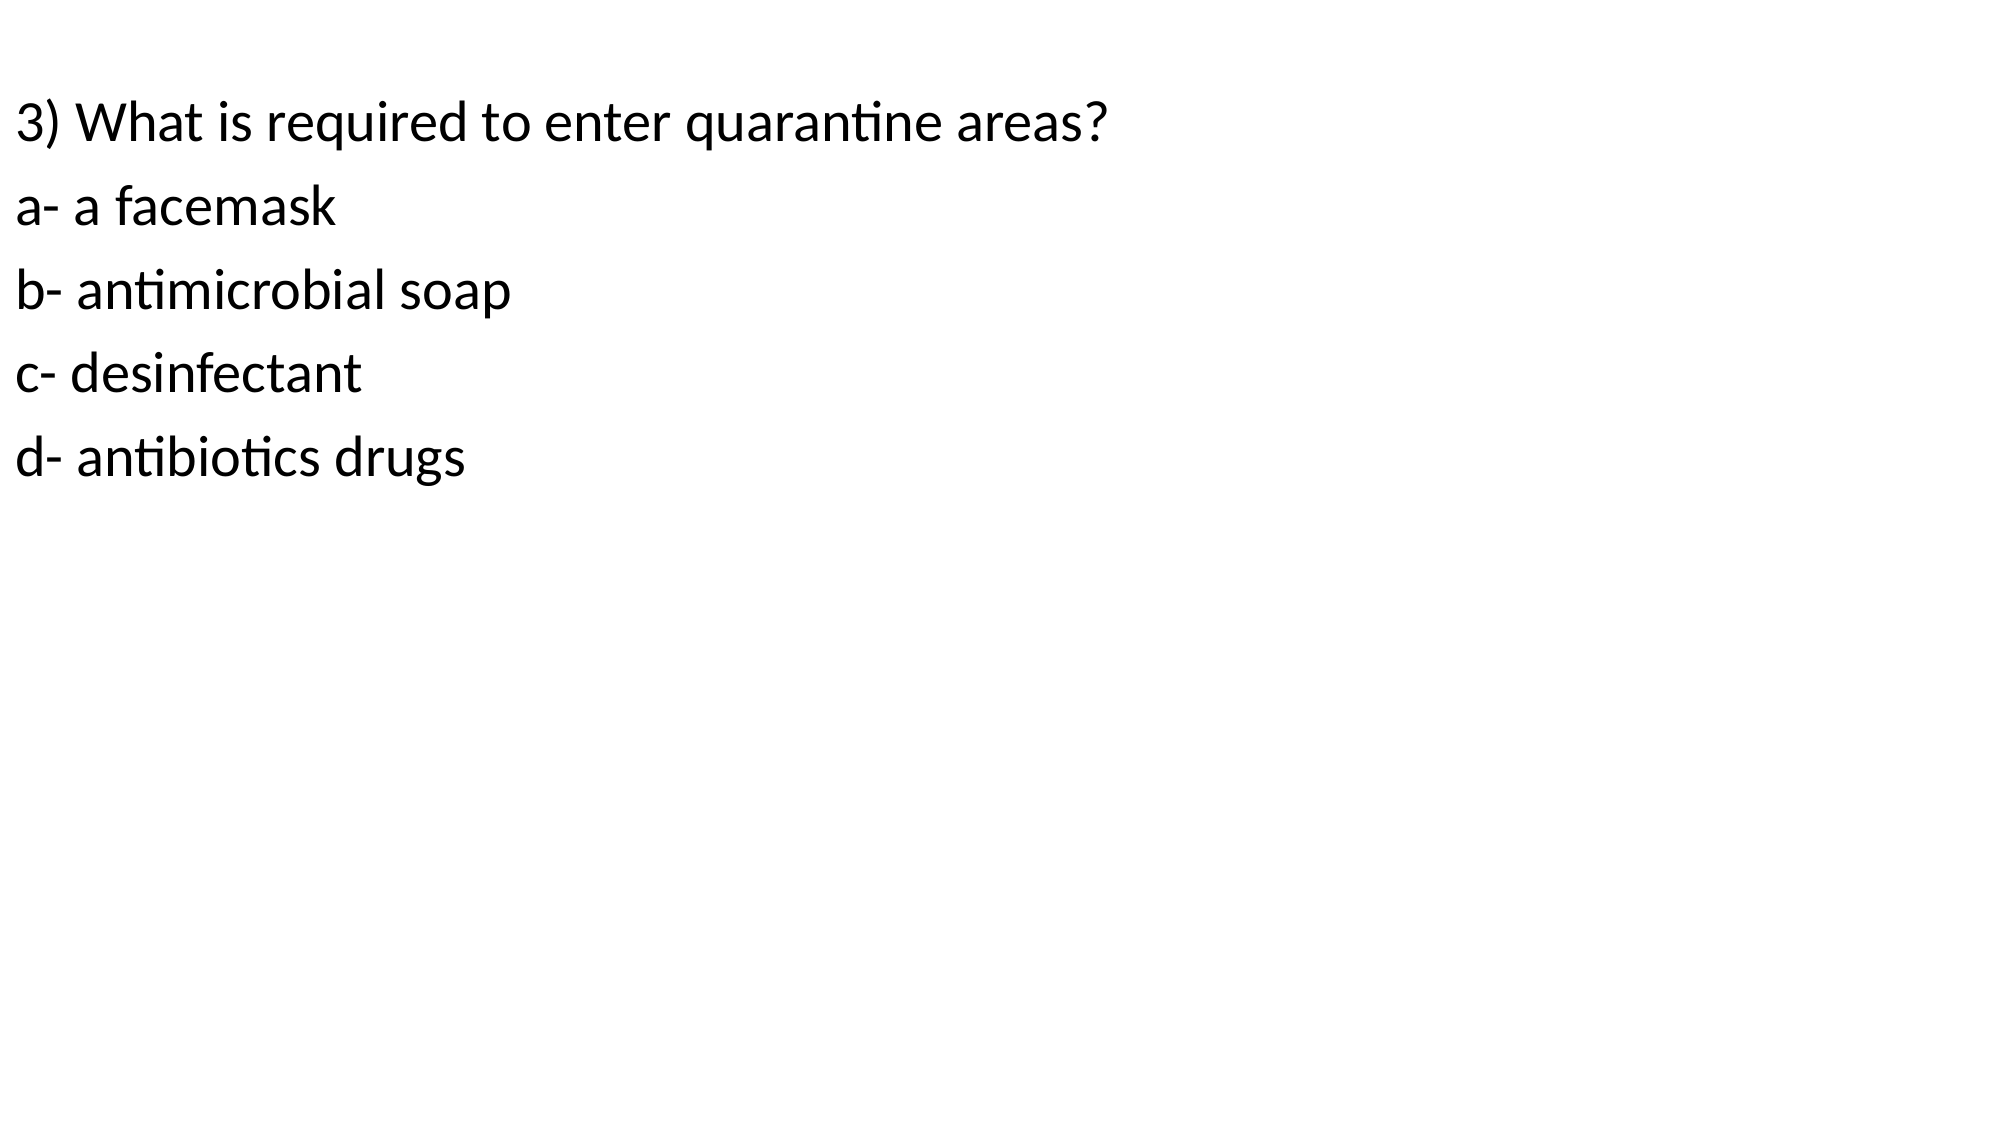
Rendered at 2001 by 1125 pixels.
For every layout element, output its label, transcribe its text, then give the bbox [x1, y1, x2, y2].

list 3) What is required to enter quarantine areas? a- a facemask b- antimicrobial soap c- desinfectant d- antibiotics drugs [0, 0, 2000, 1125]
